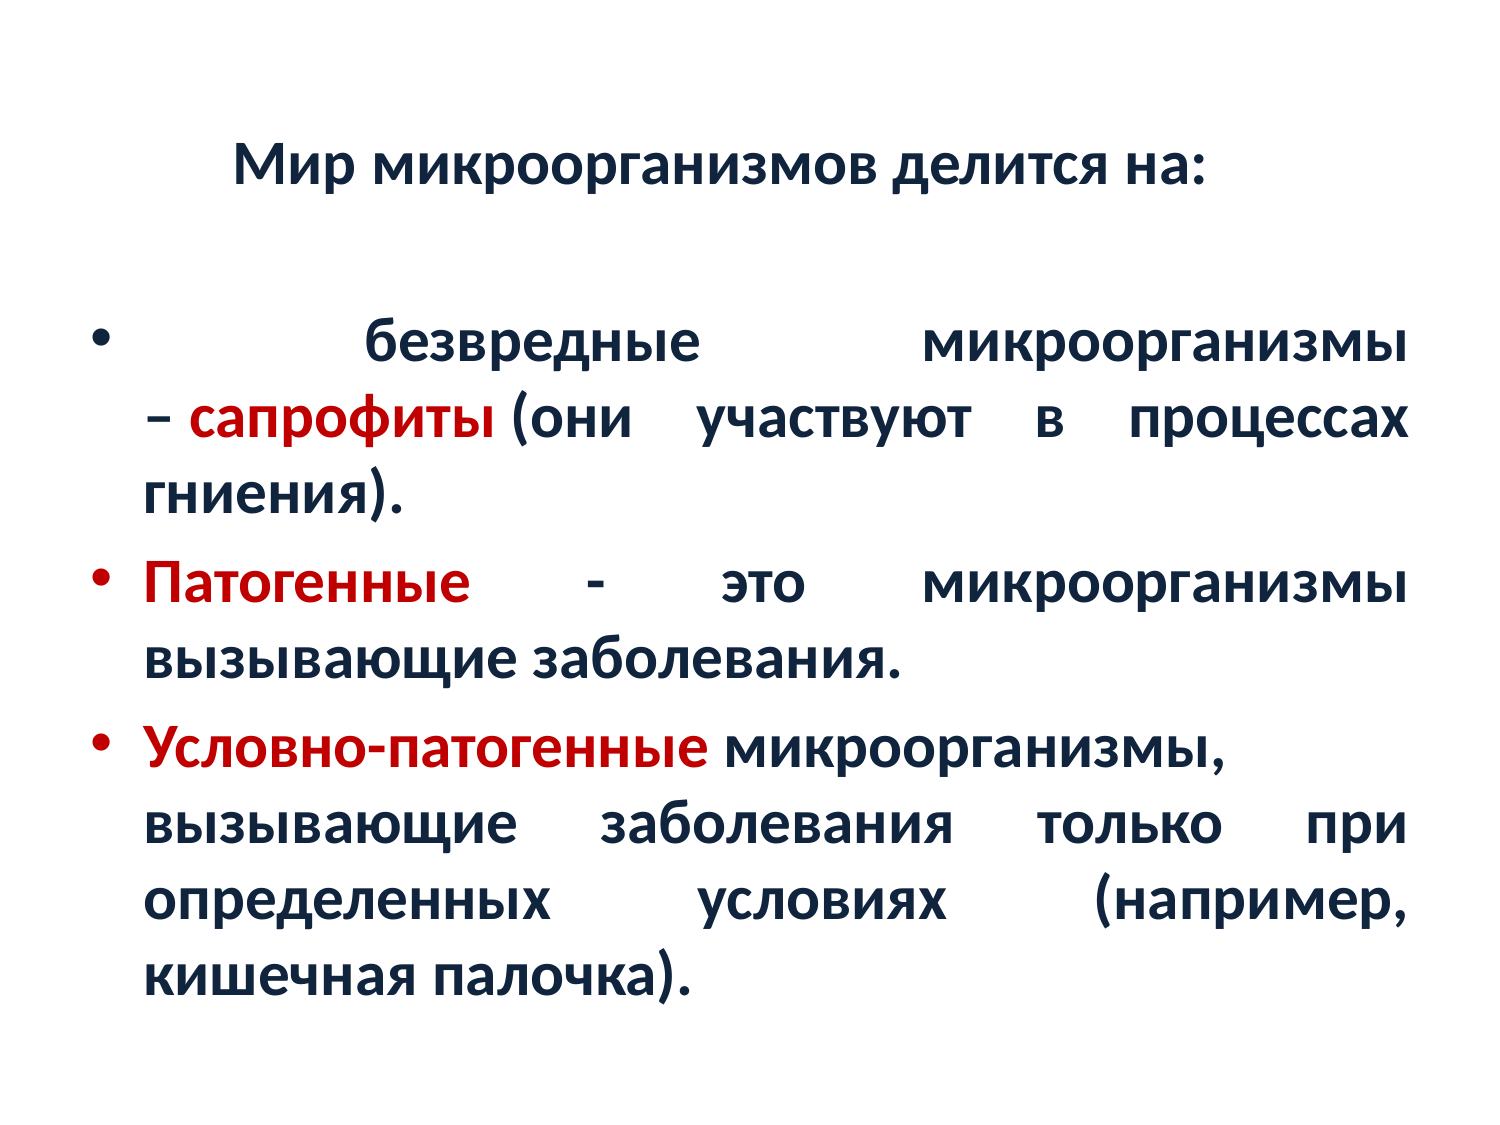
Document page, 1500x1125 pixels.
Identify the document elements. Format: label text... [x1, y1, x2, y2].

list Мир микроорганизмов делится на: безвредные микроорганизмы – сапрофиты (они участвуют в процессах гниения). Патогенные - это микроорганизмы вызывающие заболевания. Условно-патогенные микроорганизмы, вызывающие заболевания только при определенных условиях (например, кишечная палочка). [75, 113, 1425, 1024]
